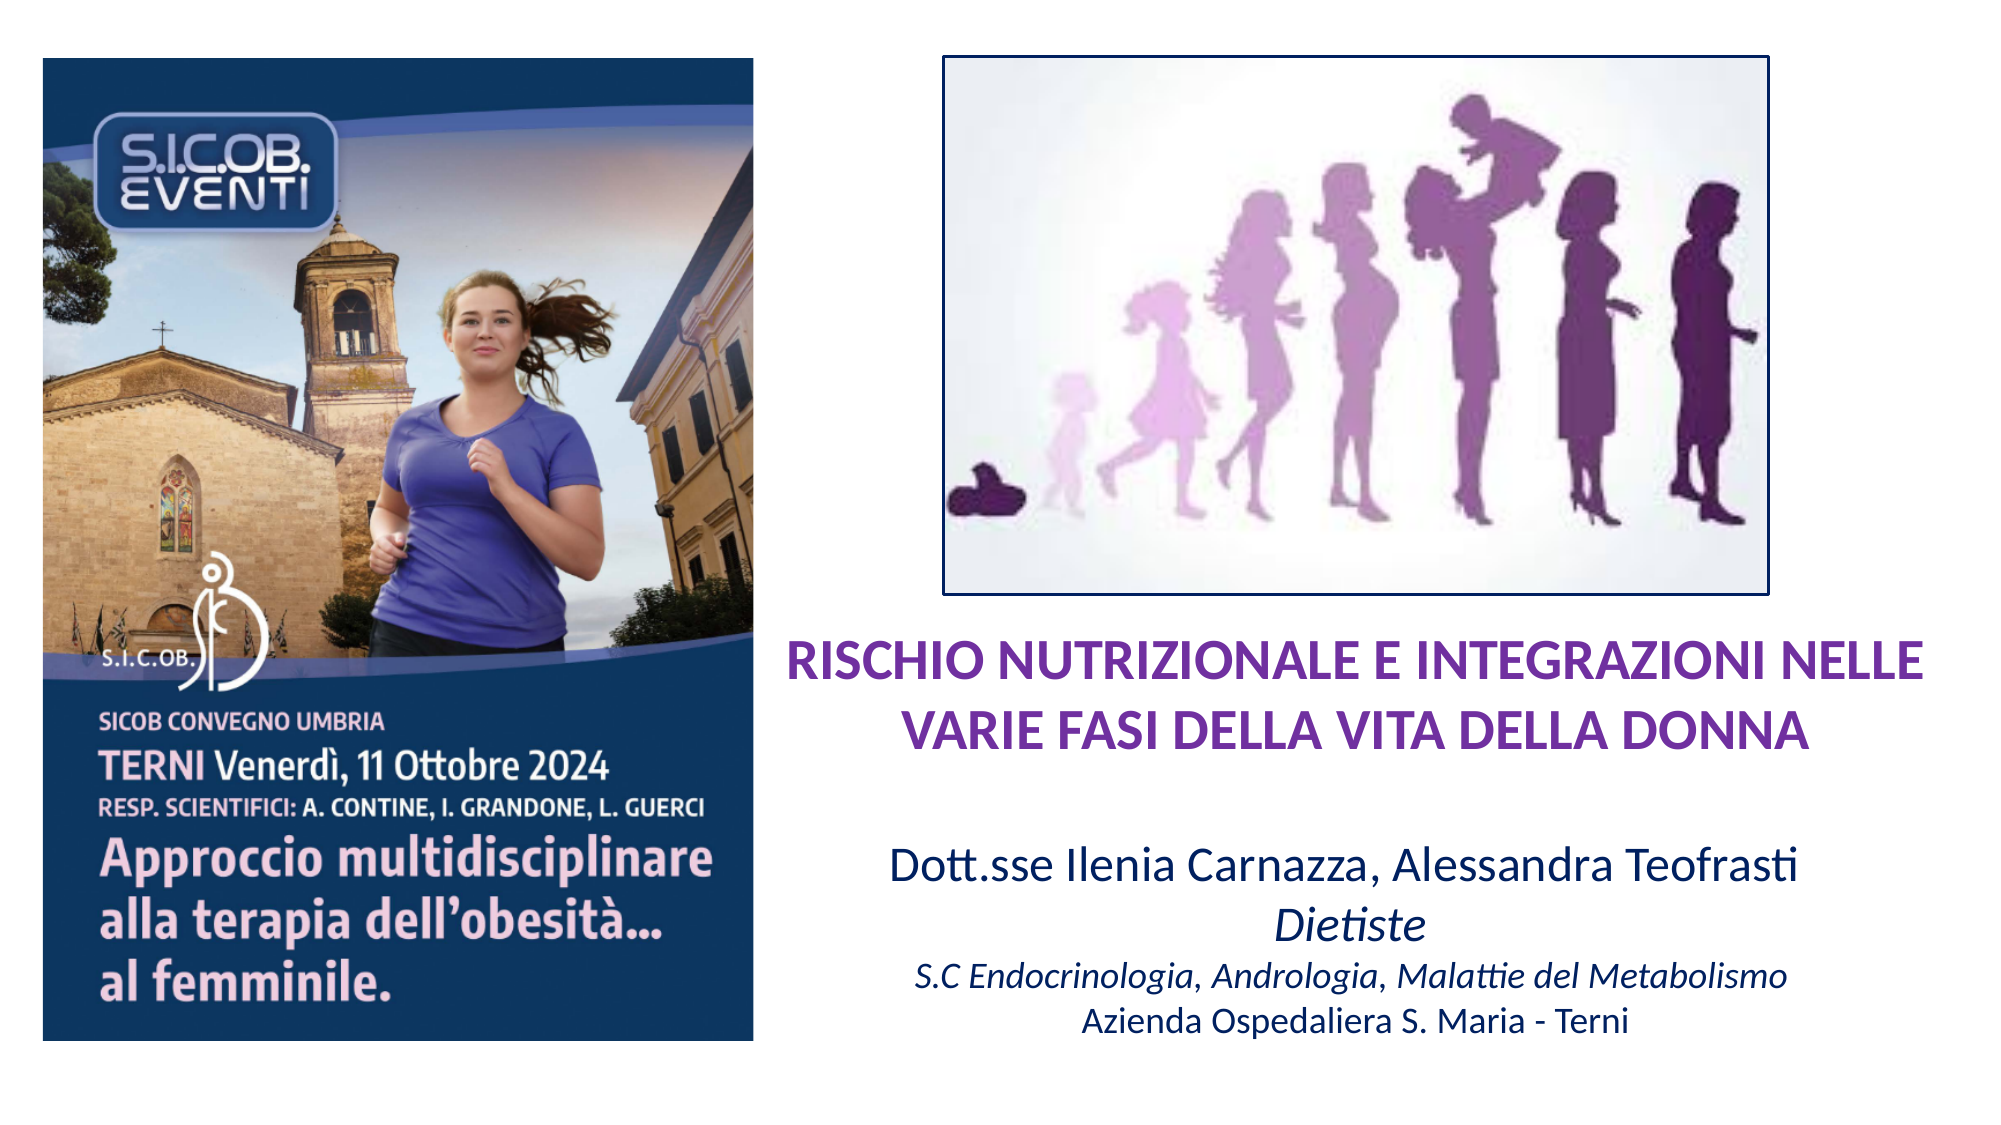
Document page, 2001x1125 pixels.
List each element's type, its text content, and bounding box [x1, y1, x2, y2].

title RISCHIO NUTRIZIONALE E INTEGRAZIONI NELLE VARIE FASI DELLA VITA DELLA DONNA Dott.sse Ilenia Carnazza, Alessandra Teofrasti Dietiste S.C Endocrinologia, Andrologia, Malattie del Metabolismo Azienda Ospedaliera S. Maria - Terni [757, 602, 1954, 1060]
picture [42, 58, 754, 1041]
picture [944, 57, 1767, 594]
